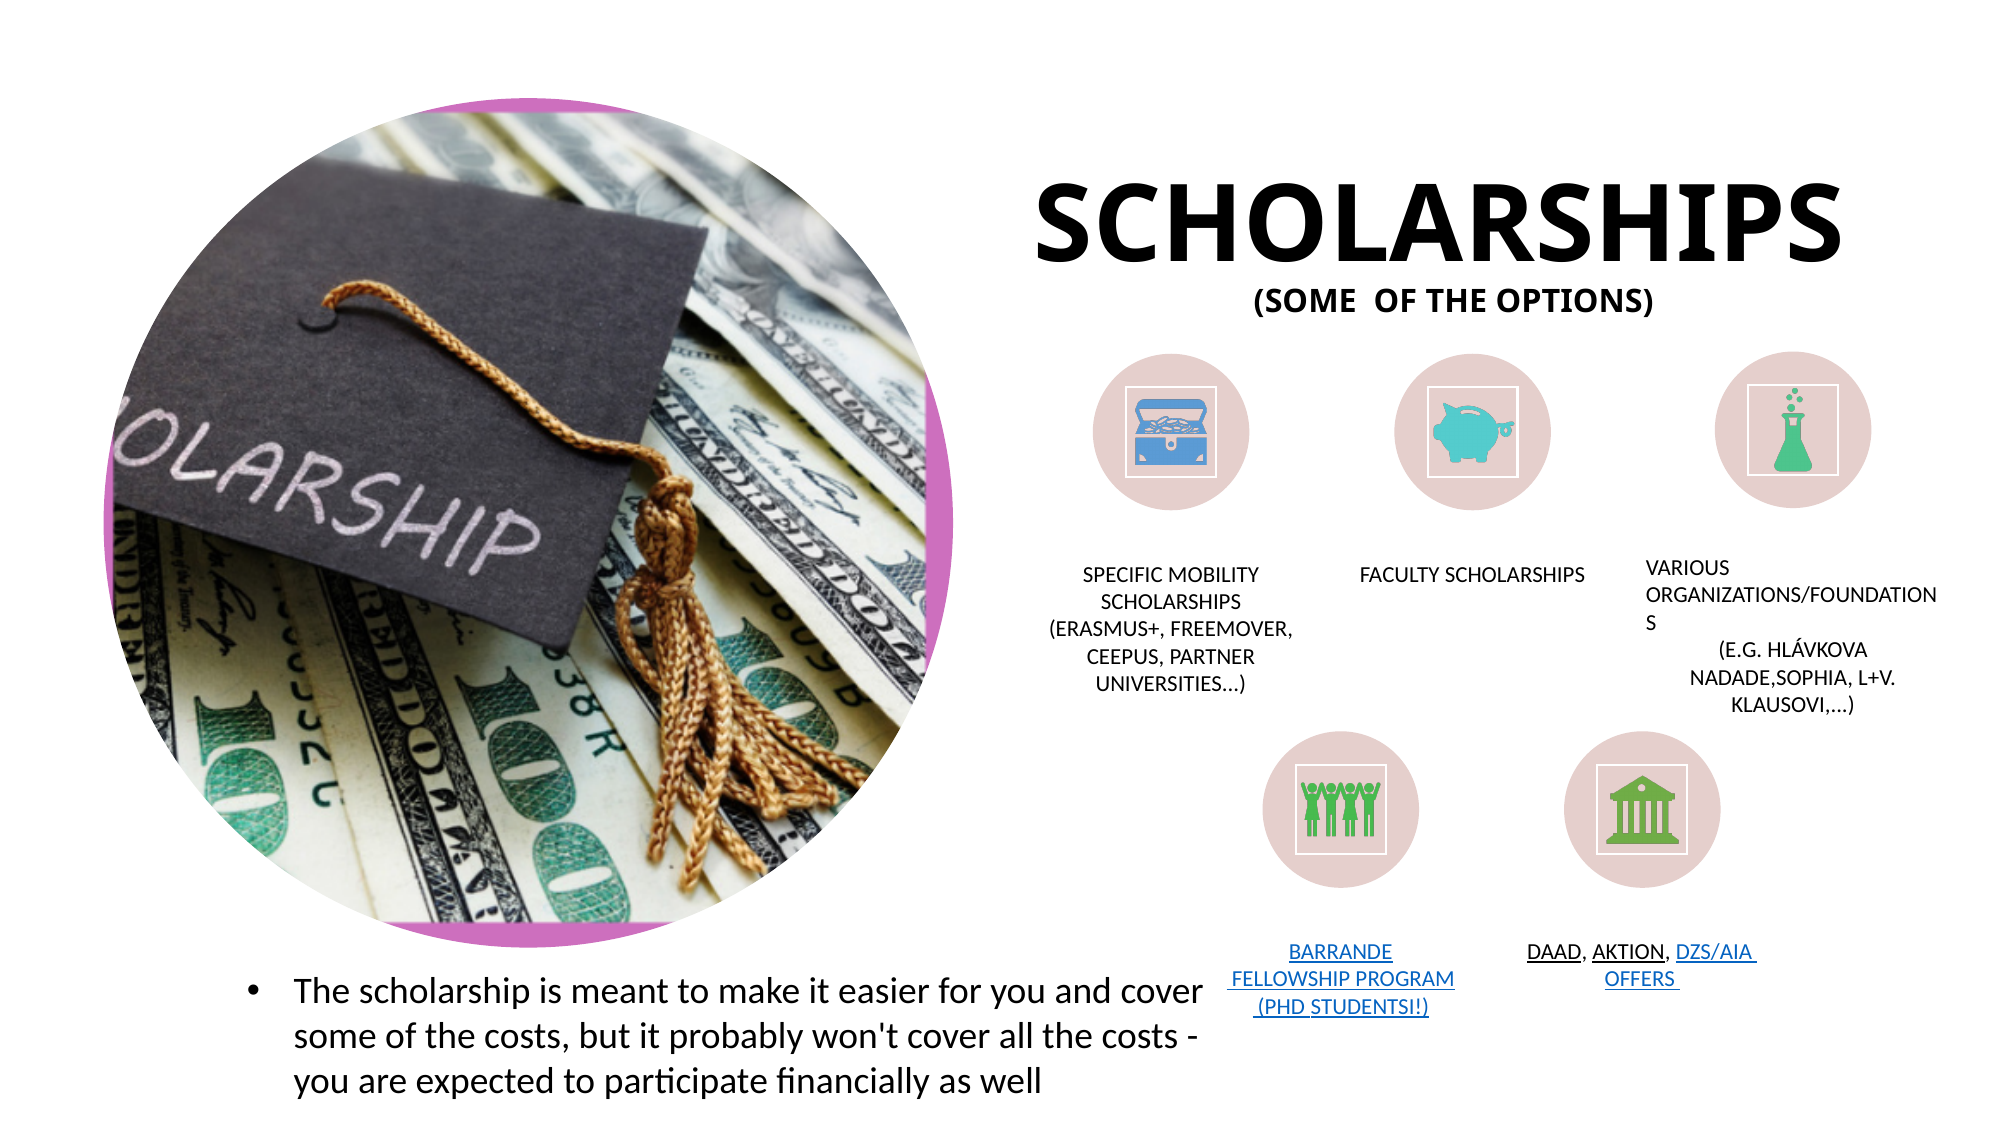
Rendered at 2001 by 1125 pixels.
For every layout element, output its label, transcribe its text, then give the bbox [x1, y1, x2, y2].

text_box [1016, 351, 1967, 1043]
title SCHOLARSHIPS (SOME OF THE OPTIONS) [1016, 136, 1892, 327]
text_box The scholarship is meant to make it easier for you and cover some of the costs, but it probably won't cover all the costs - you are expected to participate financially as well [232, 959, 1232, 1109]
picture [103, 98, 954, 948]
